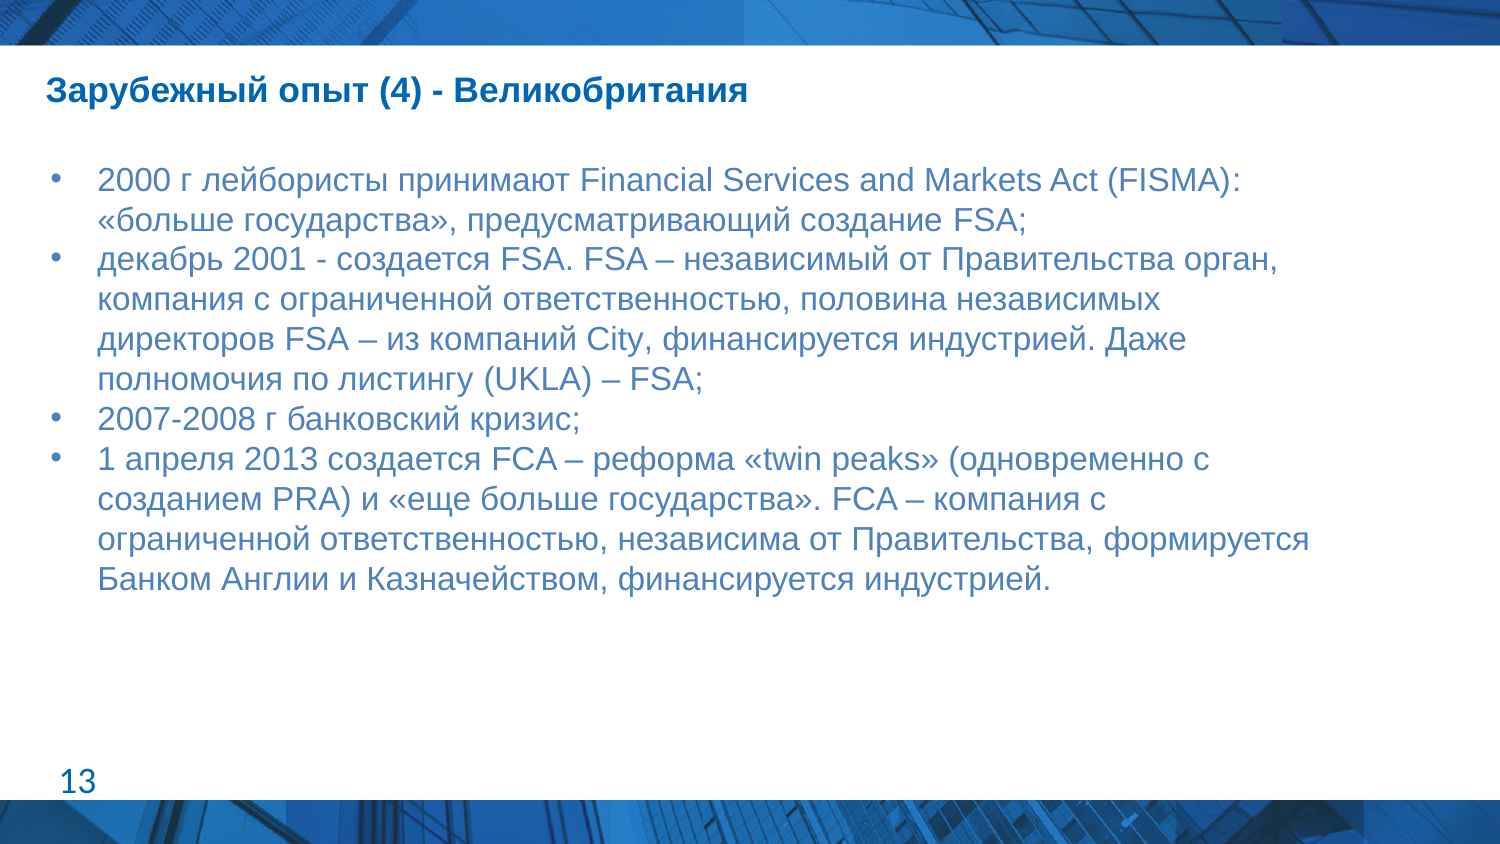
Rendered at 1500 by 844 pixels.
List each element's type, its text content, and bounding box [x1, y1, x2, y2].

picture [0, 0, 1500, 844]
title Зарубежный опыт (4) - Великобритания [45, 51, 1275, 115]
text_box 2000 г лейбористы принимают Financial Services and Markets Act (FISMA): «больше государства», предусматривающий создание FSA; декабрь 2001 - создается FSA. FSA – независимый от Правительства орган, компания с ограниченной ответственностью, половина независимых директоров FSA – из компаний City, финансируется индустрией. Даже полномочия по листингу (UKLA) – FSA; 2007-2008 г банковский кризис; 1 апреля 2013 создается FCA – реформа «twin peaks» (одновременно с созданием PRA) и «еще больше государства». FCA – компания с ограниченной ответственностью, независима от Правительства, формируется Банком Англии и Казначейством, финансируется индустрией. [35, 115, 1343, 764]
